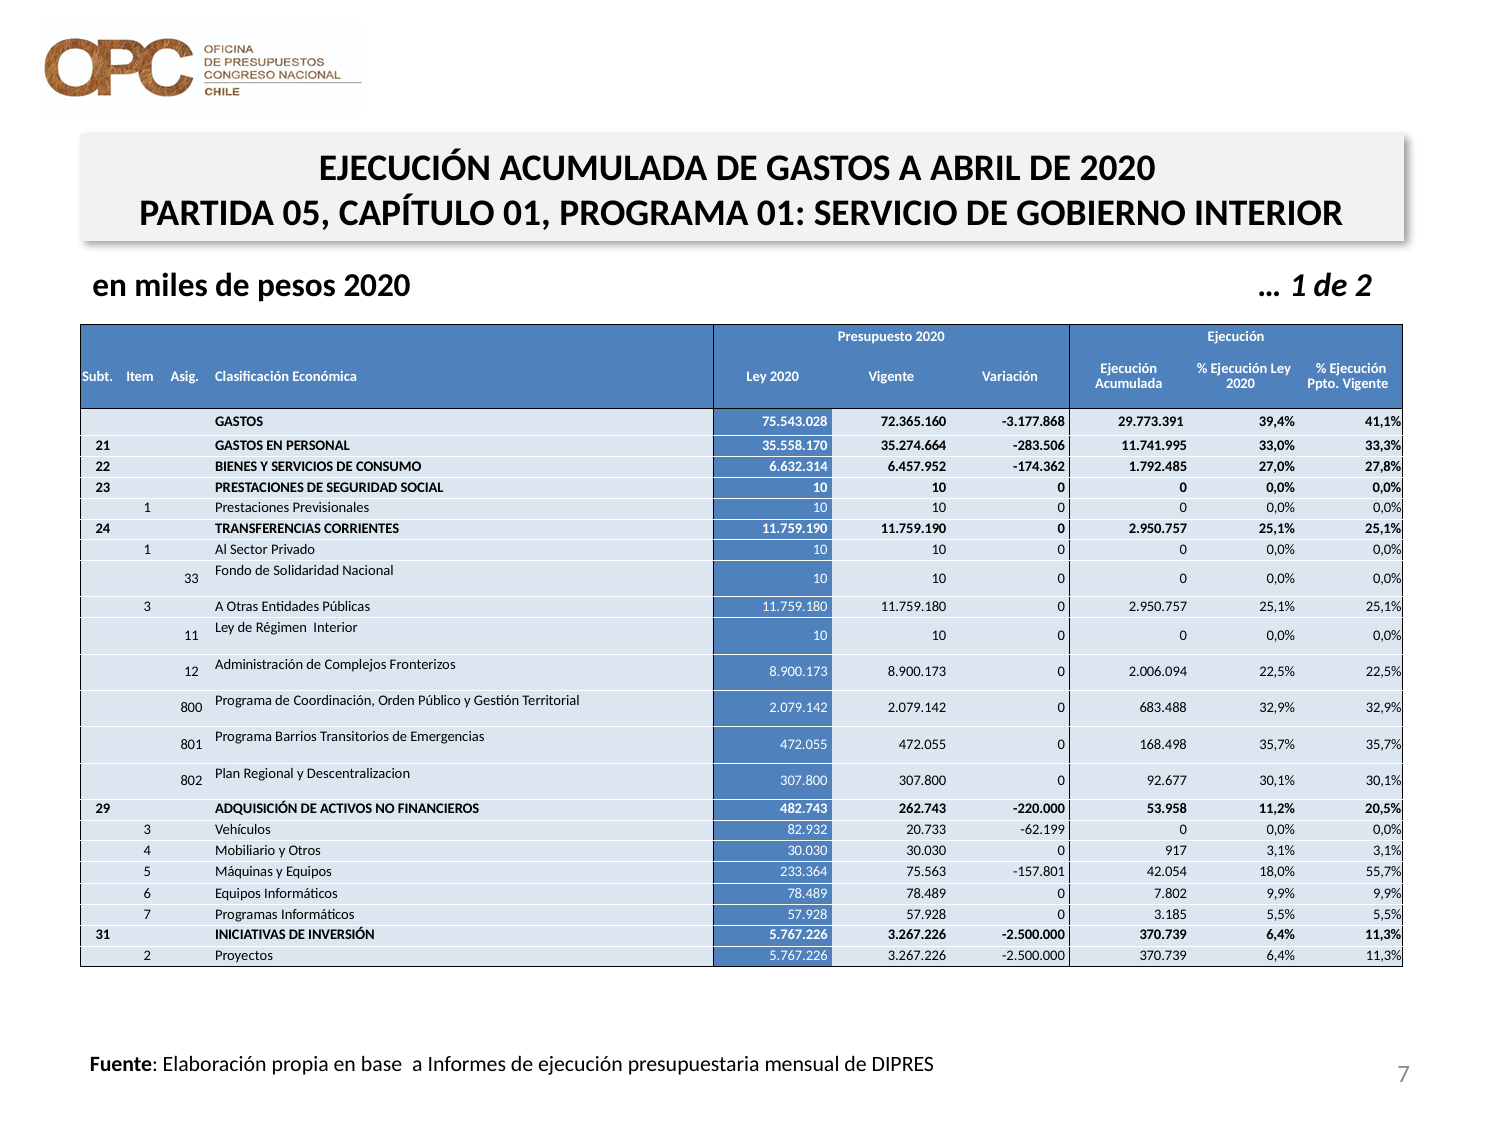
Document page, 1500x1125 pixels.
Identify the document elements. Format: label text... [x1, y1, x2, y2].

table_cell 10 [714, 561, 832, 596]
table_cell 0 [951, 841, 1069, 861]
table_cell 11.759.190 [832, 520, 951, 539]
table_cell % Ejecución Ppto. Vigente [1296, 345, 1402, 408]
table_cell [81, 409, 125, 435]
table_cell 75.543.028 [714, 409, 832, 435]
table_cell -2.500.000 [951, 947, 1069, 966]
table_cell [125, 691, 169, 726]
table_cell 800 [169, 691, 214, 726]
table_cell 25,1% [1188, 520, 1296, 539]
table_cell 0 [951, 478, 1069, 498]
table_cell [81, 841, 125, 861]
table_header Ejecución [1070, 325, 1402, 345]
table_header Presupuesto 2020 [714, 325, 1069, 345]
table_header [169, 325, 214, 345]
table_cell 35.274.664 [832, 436, 951, 456]
table_cell 22,5% [1296, 655, 1402, 690]
table_cell 307.800 [832, 764, 951, 799]
table_cell 10 [714, 478, 832, 498]
table_cell 0,0% [1188, 499, 1296, 519]
table_cell [81, 597, 125, 617]
table_cell [125, 727, 169, 763]
table_cell [169, 478, 214, 498]
table_cell [125, 436, 169, 456]
table_cell 0,0% [1188, 821, 1296, 840]
table_cell 11.759.180 [832, 597, 951, 617]
table_cell 3.267.226 [832, 947, 951, 966]
table_cell 0,0% [1296, 540, 1402, 560]
table_cell 0,0% [1296, 478, 1402, 498]
table_cell INICIATIVAS DE INVERSIÓN [214, 926, 713, 946]
table_cell 3 [125, 597, 169, 617]
table_cell -174.362 [951, 457, 1069, 477]
table_cell 75.563 [832, 862, 951, 883]
table_cell 3 [125, 821, 169, 840]
table_cell [81, 947, 125, 966]
table_cell 0,0% [1188, 561, 1296, 596]
table_cell 2.079.142 [832, 691, 951, 726]
table_cell 0 [1070, 618, 1188, 654]
table_cell Variación [951, 345, 1069, 408]
table_header [214, 325, 713, 345]
table_cell 24 [81, 520, 125, 539]
table_cell [81, 884, 125, 904]
table_cell 30.030 [714, 841, 832, 861]
table_cell 0 [951, 884, 1069, 904]
table_cell Clasificación Económica [214, 345, 713, 408]
table_cell 2.079.142 [714, 691, 832, 726]
table_cell 3,1% [1296, 841, 1402, 861]
table_cell [125, 926, 169, 946]
table_cell [81, 764, 125, 799]
table_cell 11,2% [1188, 800, 1296, 820]
table_cell 0,0% [1296, 499, 1402, 519]
table_cell 20.733 [832, 821, 951, 840]
table_cell Administración de Complejos Fronterizos [214, 655, 713, 690]
table_cell [169, 520, 214, 539]
table_cell [169, 499, 214, 519]
table_cell 5,5% [1296, 905, 1402, 925]
table_cell 10 [832, 499, 951, 519]
table_cell 0 [1070, 561, 1188, 596]
table_cell GASTOS EN PERSONAL [214, 436, 713, 456]
table_cell 168.498 [1070, 727, 1188, 763]
table_cell Vigente [832, 345, 951, 408]
table_cell Asig. [169, 345, 214, 408]
table_cell 0 [951, 727, 1069, 763]
table_cell 35,7% [1188, 727, 1296, 763]
table_cell 29 [81, 800, 125, 820]
table_cell [169, 409, 214, 435]
table_cell ADQUISICIÓN DE ACTIVOS NO FINANCIEROS [214, 800, 713, 820]
table_cell 0,0% [1188, 540, 1296, 560]
table_cell 11.741.995 [1070, 436, 1188, 456]
table_cell 6,4% [1188, 947, 1296, 966]
table_cell Vehículos [214, 821, 713, 840]
table_cell 27,0% [1188, 457, 1296, 477]
table_cell 18,0% [1188, 862, 1296, 883]
table_cell [169, 597, 214, 617]
table_cell 33,0% [1188, 436, 1296, 456]
table_cell [81, 499, 125, 519]
table_cell 82.932 [714, 821, 832, 840]
table_cell [169, 905, 214, 925]
table_cell 5.767.226 [714, 947, 832, 966]
table_cell 0,0% [1296, 561, 1402, 596]
table_cell 57.928 [832, 905, 951, 925]
table_cell [81, 727, 125, 763]
table_cell [169, 436, 214, 456]
table_cell Proyectos [214, 947, 713, 966]
table_cell 482.743 [714, 800, 832, 820]
table_cell 25,1% [1296, 520, 1402, 539]
table_cell [125, 457, 169, 477]
table_cell 20,5% [1296, 800, 1402, 820]
table_cell 11 [169, 618, 214, 654]
table_cell 8.900.173 [714, 655, 832, 690]
table_cell [169, 821, 214, 840]
table_header [125, 325, 169, 345]
table_cell 370.739 [1070, 947, 1188, 966]
table_cell -3.177.868 [951, 409, 1069, 435]
table_cell 1 [125, 540, 169, 560]
table_cell -2.500.000 [951, 926, 1069, 946]
table_cell Programas Informáticos [214, 905, 713, 925]
table_cell [169, 540, 214, 560]
table_cell [169, 800, 214, 820]
table_cell 9,9% [1188, 884, 1296, 904]
table_cell 3.267.226 [832, 926, 951, 946]
table_cell 5 [125, 862, 169, 883]
table_cell 6.457.952 [832, 457, 951, 477]
table_cell PRESTACIONES DE SEGURIDAD SOCIAL [214, 478, 713, 498]
table_cell 10 [832, 618, 951, 654]
table_cell 11.759.180 [714, 597, 832, 617]
table_cell 801 [169, 727, 214, 763]
table_cell 683.488 [1070, 691, 1188, 726]
table_cell 233.364 [714, 862, 832, 883]
table_cell [169, 926, 214, 946]
table_cell -220.000 [951, 800, 1069, 820]
table_cell A Otras Entidades Públicas [214, 597, 713, 617]
table_cell Plan Regional y Descentralizacion [214, 764, 713, 799]
table_cell Item [125, 345, 169, 408]
table_cell 10 [714, 618, 832, 654]
table_cell 11.759.190 [714, 520, 832, 539]
table_cell Programa de Coordinación, Orden Público y Gestión Territorial [214, 691, 713, 726]
table_cell 1 [125, 499, 169, 519]
table_cell 10 [832, 561, 951, 596]
table_cell 25,1% [1188, 597, 1296, 617]
table_cell 4 [125, 841, 169, 861]
table_cell [125, 478, 169, 498]
table_cell 53.958 [1070, 800, 1188, 820]
text_box EJECUCIÓN ACUMULADA DE GASTOS A ABRIL DE 2020 PARTIDA 05, CAPÍTULO 01, PROGRAMA 01: SERVICIO DE GOBIERNO INTERIOR [80, 134, 1403, 241]
table_cell 0 [951, 520, 1069, 539]
table_cell 21 [81, 436, 125, 456]
table_cell -157.801 [951, 862, 1069, 883]
table_cell 0 [951, 618, 1069, 654]
table_cell 30,1% [1296, 764, 1402, 799]
table_cell Programa Barrios Transitorios de Emergencias [214, 727, 713, 763]
table_cell 32,9% [1296, 691, 1402, 726]
table_cell [81, 905, 125, 925]
table_cell [81, 561, 125, 596]
table_cell 472.055 [832, 727, 951, 763]
table_cell 2.006.094 [1070, 655, 1188, 690]
table_cell Equipos Informáticos [214, 884, 713, 904]
table_cell 6,4% [1188, 926, 1296, 946]
table_cell 42.054 [1070, 862, 1188, 883]
table_cell [125, 764, 169, 799]
table_cell 78.489 [714, 884, 832, 904]
table_cell 29.773.391 [1070, 409, 1188, 435]
table_cell 55,7% [1296, 862, 1402, 883]
table_cell Máquinas y Equipos [214, 862, 713, 883]
table_cell 2.950.757 [1070, 520, 1188, 539]
table_cell [81, 821, 125, 840]
table_cell 917 [1070, 841, 1188, 861]
table_cell 0 [1070, 478, 1188, 498]
table_cell 5,5% [1188, 905, 1296, 925]
table_cell 78.489 [832, 884, 951, 904]
table_cell 0,0% [1296, 821, 1402, 840]
table_cell [169, 862, 214, 883]
table_cell BIENES Y SERVICIOS DE CONSUMO [214, 457, 713, 477]
table_cell GASTOS [214, 409, 713, 435]
table_cell 23 [81, 478, 125, 498]
table_cell 35.558.170 [714, 436, 832, 456]
table_cell [169, 947, 214, 966]
table_cell 0 [951, 499, 1069, 519]
table_cell 0 [951, 655, 1069, 690]
table_cell 11,3% [1296, 947, 1402, 966]
table_cell 5.767.226 [714, 926, 832, 946]
table_cell [125, 655, 169, 690]
table_cell 33,3% [1296, 436, 1402, 456]
table_cell Ley de Régimen Interior [214, 618, 713, 654]
table_cell 35,7% [1296, 727, 1402, 763]
slide_number 7 [1074, 1042, 1425, 1103]
table_cell 10 [714, 499, 832, 519]
table_cell 0 [1070, 499, 1188, 519]
table_cell 472.055 [714, 727, 832, 763]
table_cell 9,9% [1296, 884, 1402, 904]
table_cell 3.185 [1070, 905, 1188, 925]
table_cell 7 [125, 905, 169, 925]
table_cell 32,9% [1188, 691, 1296, 726]
table_cell 27,8% [1296, 457, 1402, 477]
table_cell [169, 841, 214, 861]
table_cell 0 [1070, 540, 1188, 560]
table_cell [125, 561, 169, 596]
table_cell 6.632.314 [714, 457, 832, 477]
table_cell 0,0% [1296, 618, 1402, 654]
table_cell 262.743 [832, 800, 951, 820]
table_cell [81, 655, 125, 690]
table_cell 7.802 [1070, 884, 1188, 904]
table_cell 10 [832, 478, 951, 498]
table_cell 41,1% [1296, 409, 1402, 435]
table_cell 0 [951, 905, 1069, 925]
table_header [81, 325, 125, 345]
table_cell Fondo de Solidaridad Nacional [214, 561, 713, 596]
table_cell 92.677 [1070, 764, 1188, 799]
table_cell 12 [169, 655, 214, 690]
table_cell 307.800 [714, 764, 832, 799]
table_cell [125, 800, 169, 820]
table_cell 8.900.173 [832, 655, 951, 690]
table_cell 0 [951, 597, 1069, 617]
table_cell [169, 457, 214, 477]
table_cell [81, 618, 125, 654]
table_cell Mobiliario y Otros [214, 841, 713, 861]
table_cell [81, 862, 125, 883]
table_cell 0 [1070, 821, 1188, 840]
table_cell Al Sector Privado [214, 540, 713, 560]
table_cell 33 [169, 561, 214, 596]
text_box en miles de pesos 2020 … 1 de 2 [77, 255, 1403, 289]
table_cell 0,0% [1188, 618, 1296, 654]
table_cell 25,1% [1296, 597, 1402, 617]
table_cell [125, 409, 169, 435]
table_cell [169, 884, 214, 904]
table_cell 10 [714, 540, 832, 560]
table_cell 2 [125, 947, 169, 966]
table_cell Ley 2020 [714, 345, 832, 408]
table_cell 10 [832, 540, 951, 560]
table_cell 0 [951, 764, 1069, 799]
table_cell -62.199 [951, 821, 1069, 840]
table_cell -283.506 [951, 436, 1069, 456]
table_cell 11,3% [1296, 926, 1402, 946]
table_cell 0 [951, 561, 1069, 596]
table_cell 57.928 [714, 905, 832, 925]
table_cell [125, 618, 169, 654]
table_cell Ejecución Acumulada [1070, 345, 1188, 408]
table_cell 3,1% [1188, 841, 1296, 861]
table_cell Subt. [81, 345, 125, 408]
table_cell 0 [951, 540, 1069, 560]
table_cell 0,0% [1188, 478, 1296, 498]
table_cell 31 [81, 926, 125, 946]
table_cell [81, 691, 125, 726]
table_cell 370.739 [1070, 926, 1188, 946]
table_cell 39,4% [1188, 409, 1296, 435]
table_cell 30.030 [832, 841, 951, 861]
table_cell 802 [169, 764, 214, 799]
table_cell 1.792.485 [1070, 457, 1188, 477]
table_cell 72.365.160 [832, 409, 951, 435]
table_cell 22,5% [1188, 655, 1296, 690]
table_cell 6 [125, 884, 169, 904]
table_cell % Ejecución Ley 2020 [1188, 345, 1296, 408]
table_cell 2.950.757 [1070, 597, 1188, 617]
table_cell [81, 540, 125, 560]
table_cell 30,1% [1188, 764, 1296, 799]
table_cell [125, 520, 169, 539]
table_cell 22 [81, 457, 125, 477]
table_cell Prestaciones Previsionales [214, 499, 713, 519]
table_cell TRANSFERENCIAS CORRIENTES [214, 520, 713, 539]
table_cell 0 [951, 691, 1069, 726]
picture [41, 22, 362, 118]
